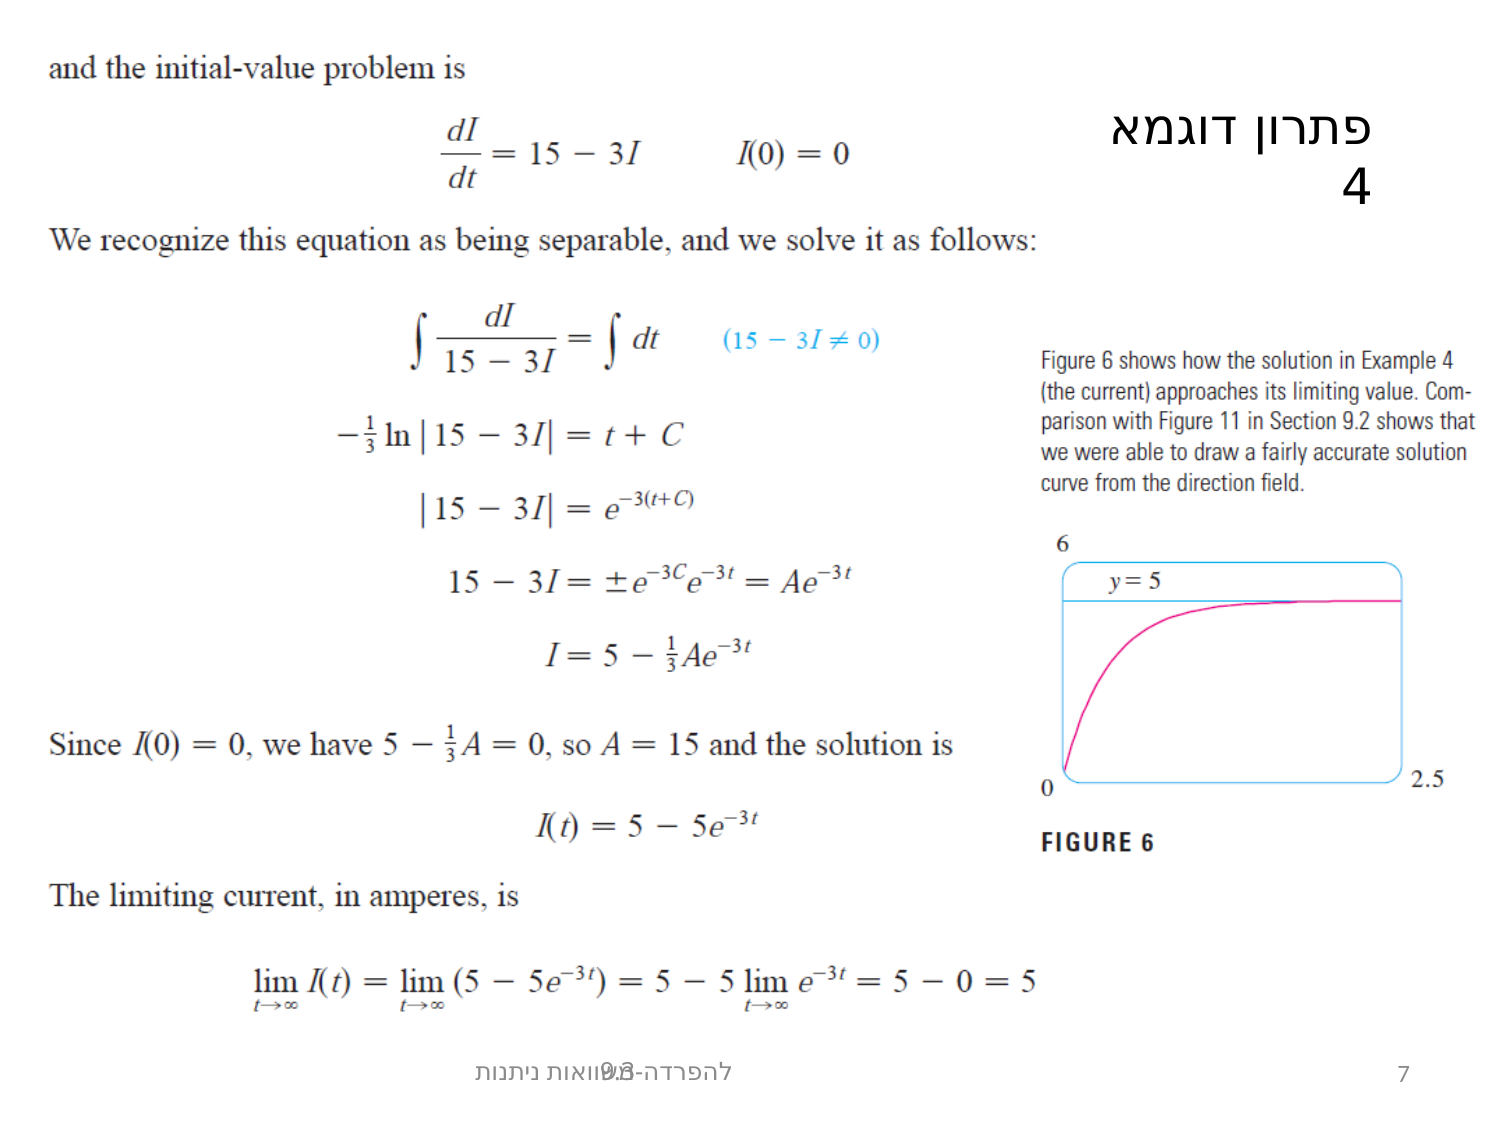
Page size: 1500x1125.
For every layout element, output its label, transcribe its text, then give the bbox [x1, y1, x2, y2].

text_box פתרון דוגמא 4 [1154, 87, 1388, 223]
slide_number 7 [1074, 1042, 1425, 1103]
footer 9.3-משוואות ניתנות להפרדה [512, 1045, 988, 1103]
picture [24, 37, 1498, 1037]
